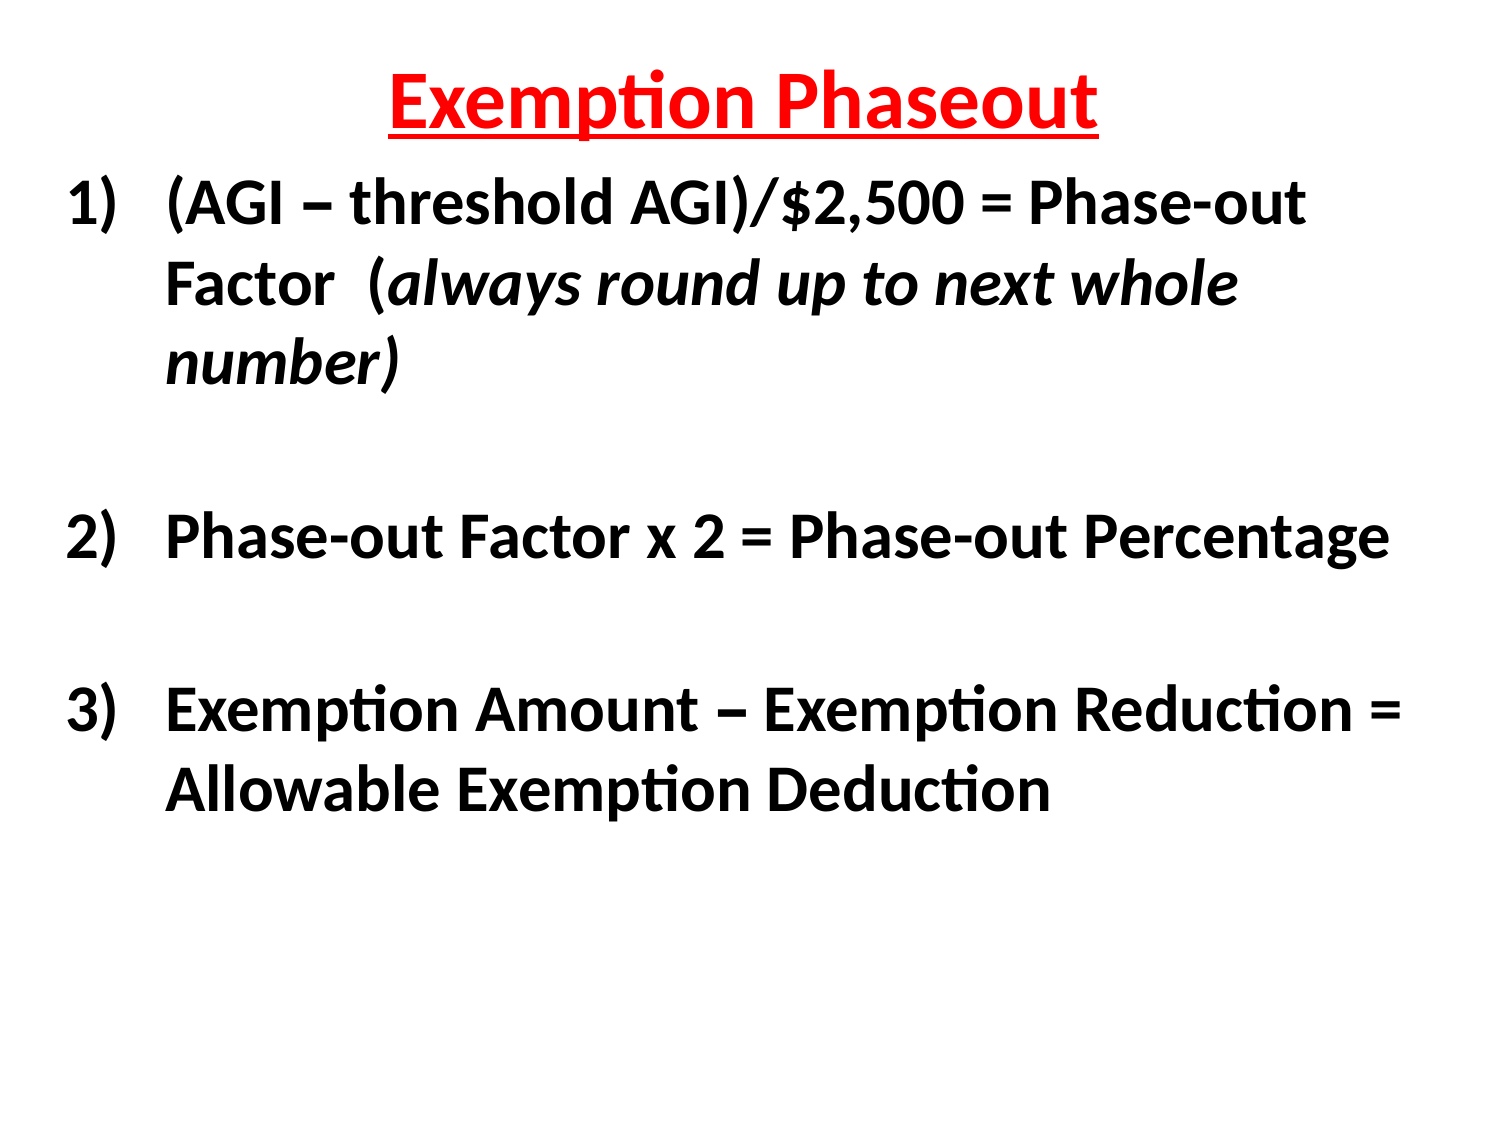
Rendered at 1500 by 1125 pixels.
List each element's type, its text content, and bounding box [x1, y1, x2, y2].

list Exemption Phaseout (AGI – threshold AGI)/$2,500 = Phase-out Factor (always round up to next whole number) Phase-out Factor x 2 = Phase-out Percentage Exemption Amount – Exemption Reduction = Allowable Exemption Deduction [50, 37, 1438, 1063]
